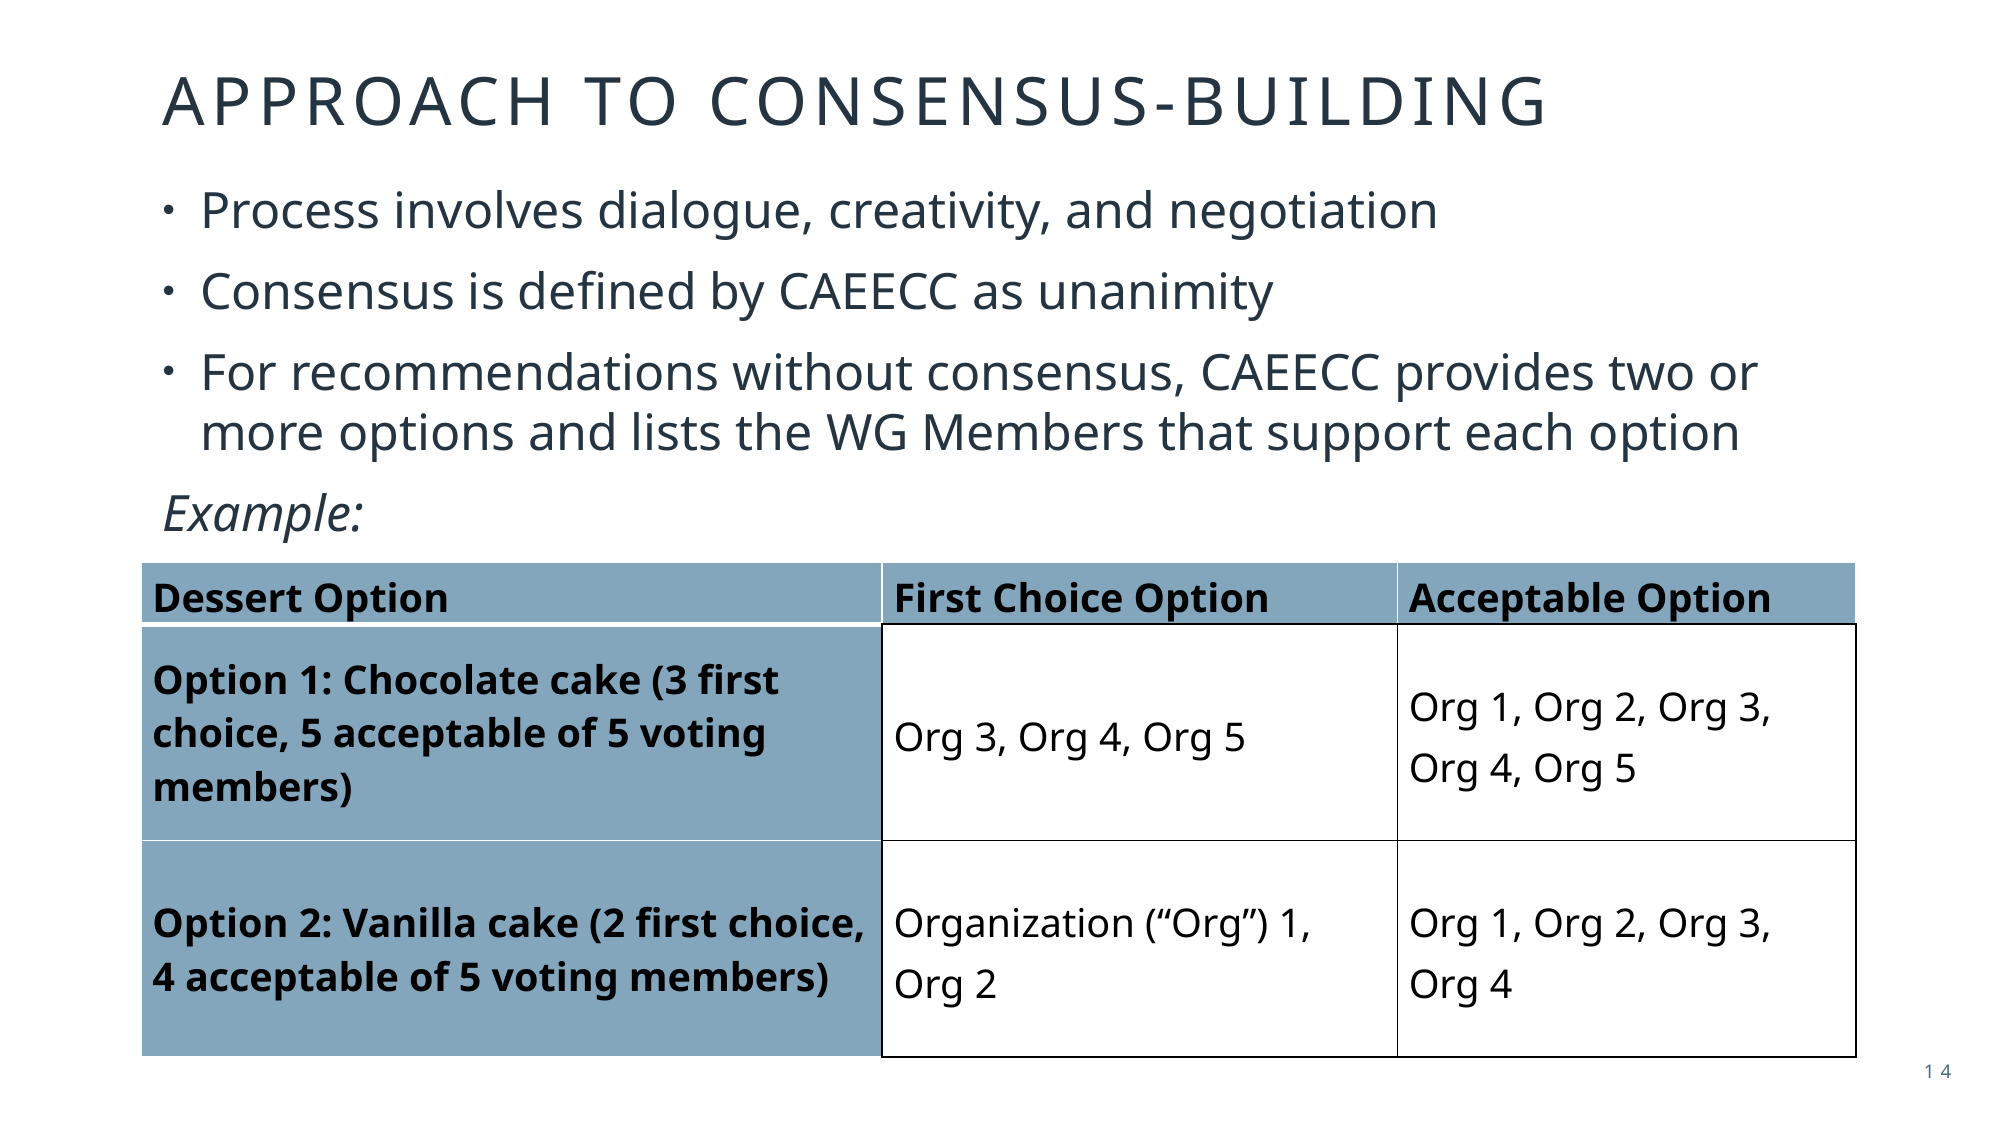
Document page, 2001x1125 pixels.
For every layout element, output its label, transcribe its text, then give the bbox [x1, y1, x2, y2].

table_cell Option 1: Chocolate cake (3 first choice, 5 acceptable of 5 voting members) [142, 627, 881, 840]
table_cell Org 1, Org 2, Org 3, Org 4 [1398, 841, 1855, 1056]
table_header Dessert Option [142, 563, 881, 622]
title Approach to consensus-building [147, 2, 1704, 147]
table_cell Organization (“Org”) 1, Org 2 [883, 841, 1397, 1056]
slide_number 14 [1823, 1042, 1967, 1103]
table_cell Option 2: Vanilla cake (2 first choice, 4 acceptable of 5 voting members) [142, 841, 881, 1056]
table_header Acceptable Option [1398, 563, 1855, 623]
table_cell Org 3, Org 4, Org 5 [883, 625, 1397, 840]
table_header First Choice Option [883, 563, 1397, 623]
list Process involves dialogue, creativity, and negotiation Consensus is defined by CAEECC as unanimity For recommendations without consensus, CAEECC provides two or more options and lists the WG Members that support each option Example: [147, 171, 1856, 562]
table_cell Org 1, Org 2, Org 3, Org 4, Org 5 [1398, 625, 1855, 840]
